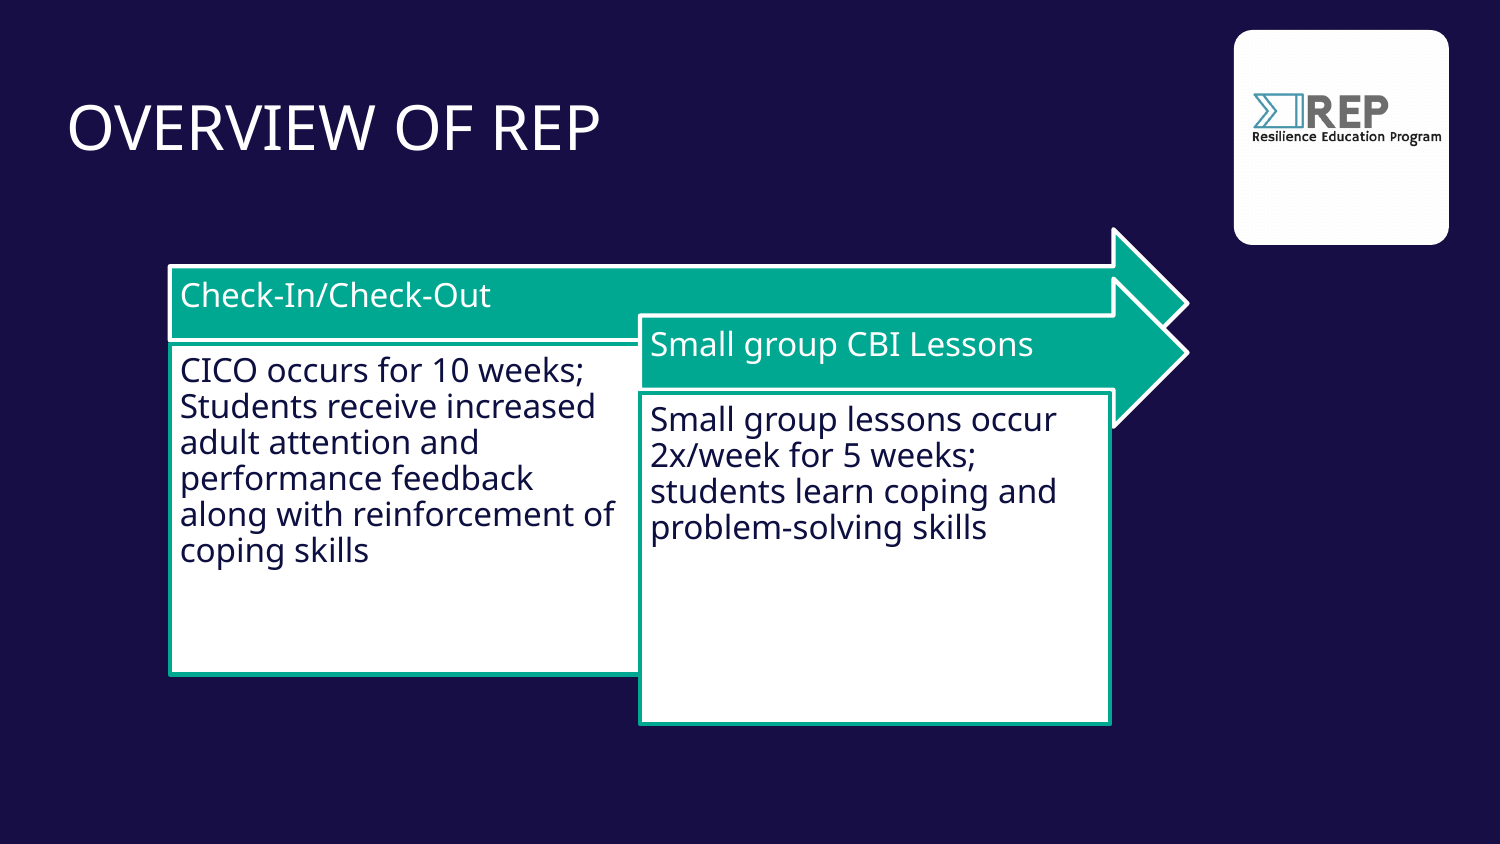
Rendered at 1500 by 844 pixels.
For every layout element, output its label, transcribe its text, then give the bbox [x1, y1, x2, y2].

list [59, 228, 1298, 725]
title OVERVIEW OF REP [51, 72, 1228, 167]
picture [1233, 29, 1450, 246]
